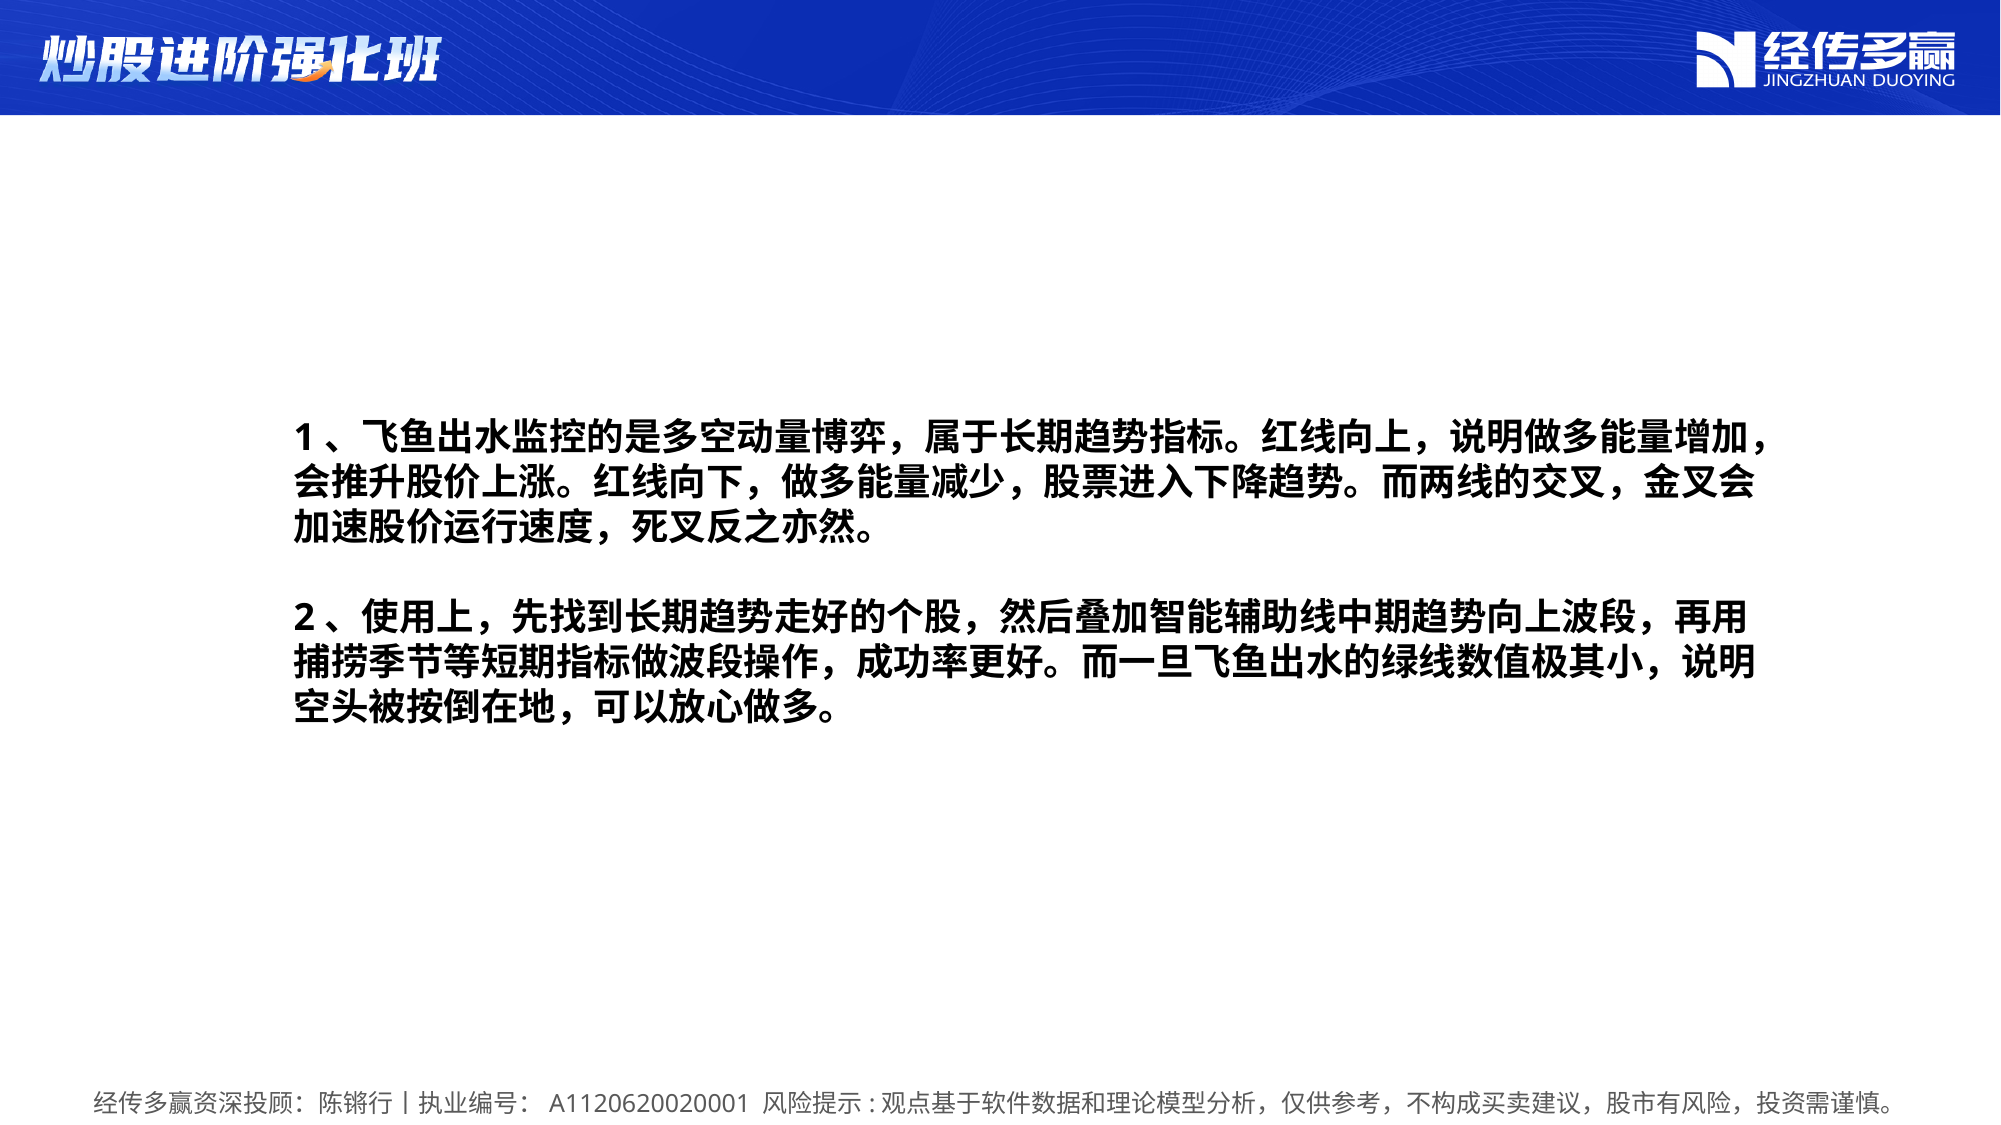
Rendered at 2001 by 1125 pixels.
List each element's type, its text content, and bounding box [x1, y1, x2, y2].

picture [0, 0, 2001, 1125]
text_box 1、飞鱼出水监控的是多空动量博弈，属于长期趋势指标。红线向上，说明做多能量增加，会推升股价上涨。红线向下，做多能量减少，股票进入下降趋势。而两线的交叉，金叉会加速股价运行速度，死叉反之亦然。 2、使用上，先找到长期趋势走好的个股，然后叠加智能辅助线中期趋势向上波段，再用捕捞季节等短期指标做波段操作，成功率更好。而一旦飞鱼出水的绿线数值极其小，说明空头被按倒在地，可以放心做多。 [279, 405, 1783, 781]
